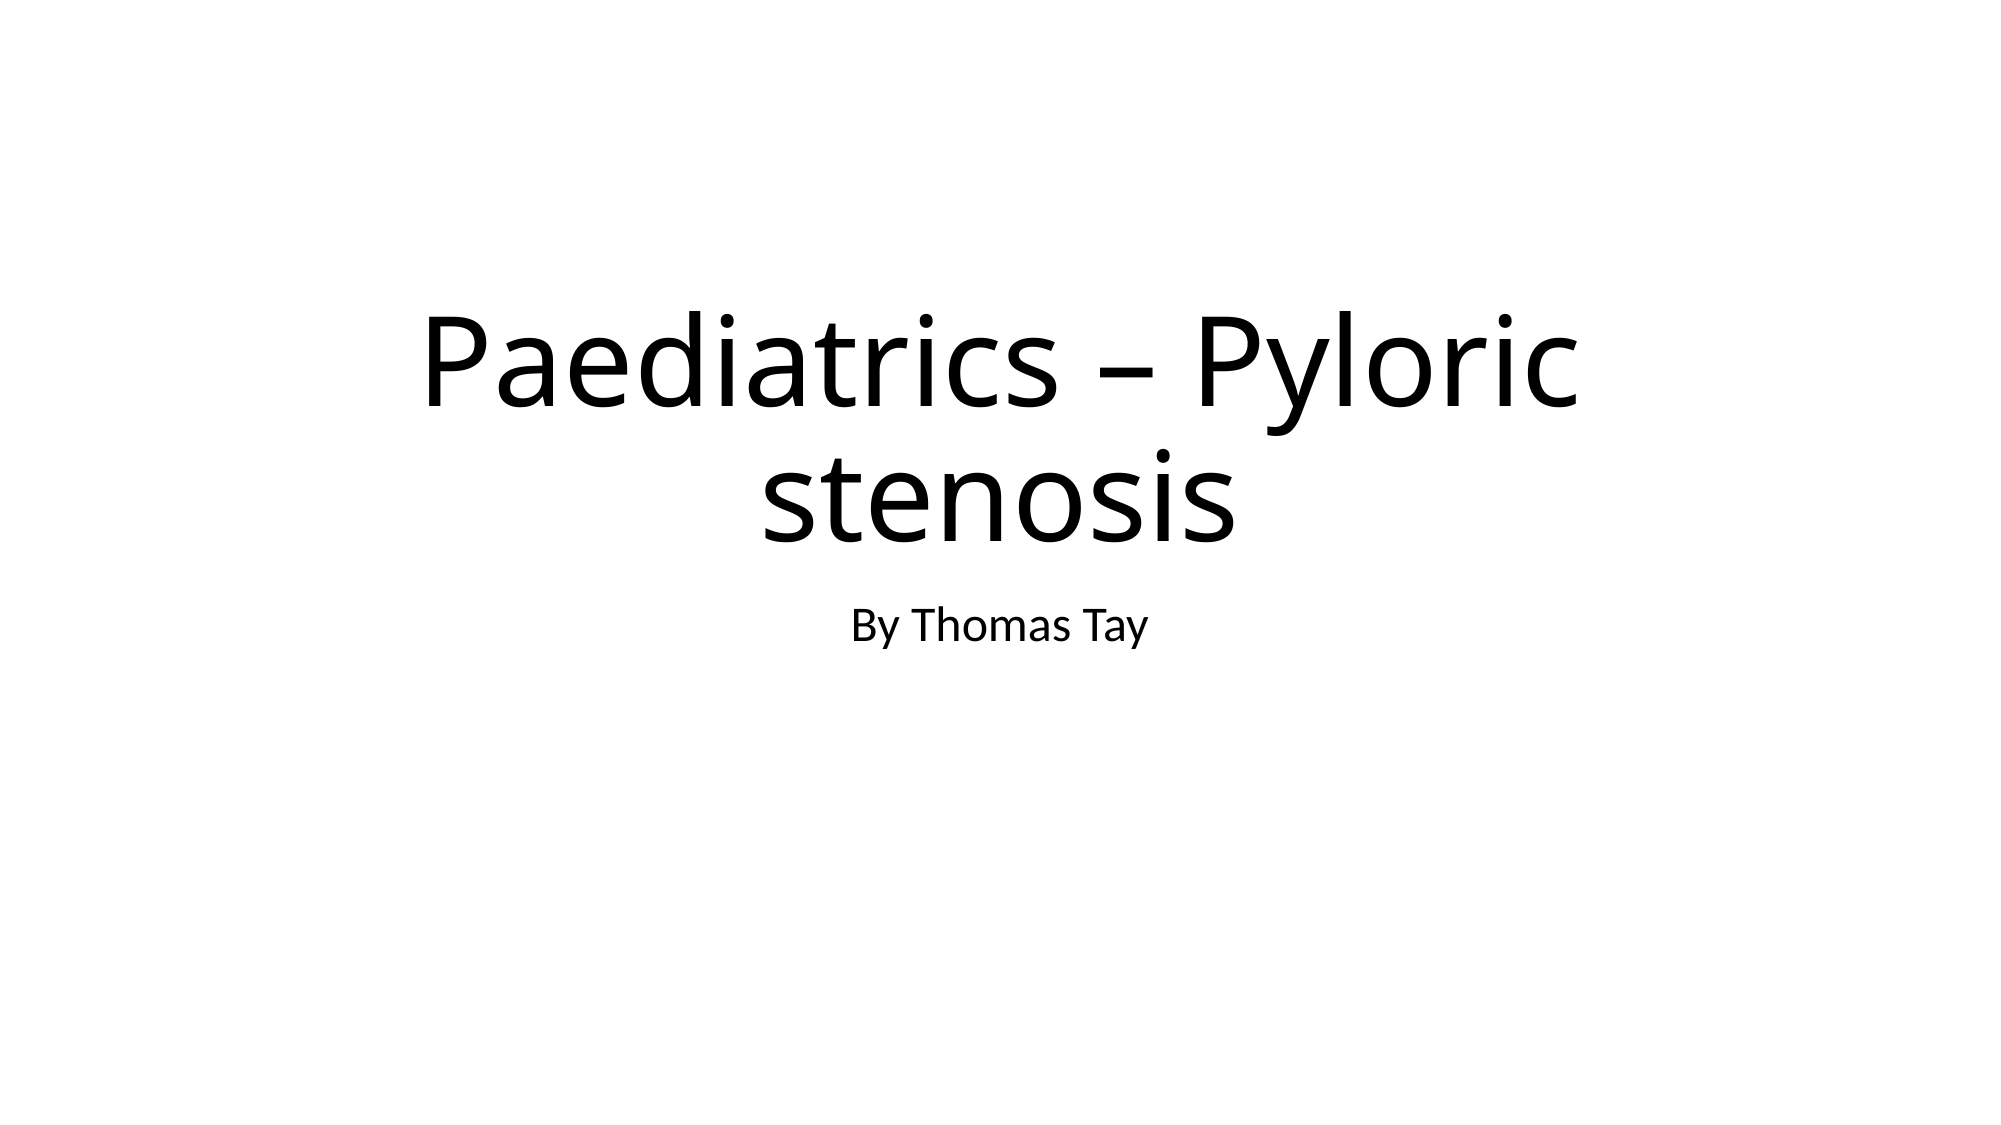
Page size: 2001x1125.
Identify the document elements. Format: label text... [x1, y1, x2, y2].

subtitle By Thomas Tay [249, 590, 1750, 863]
title Paediatrics – Pyloric stenosis [249, 184, 1750, 576]
